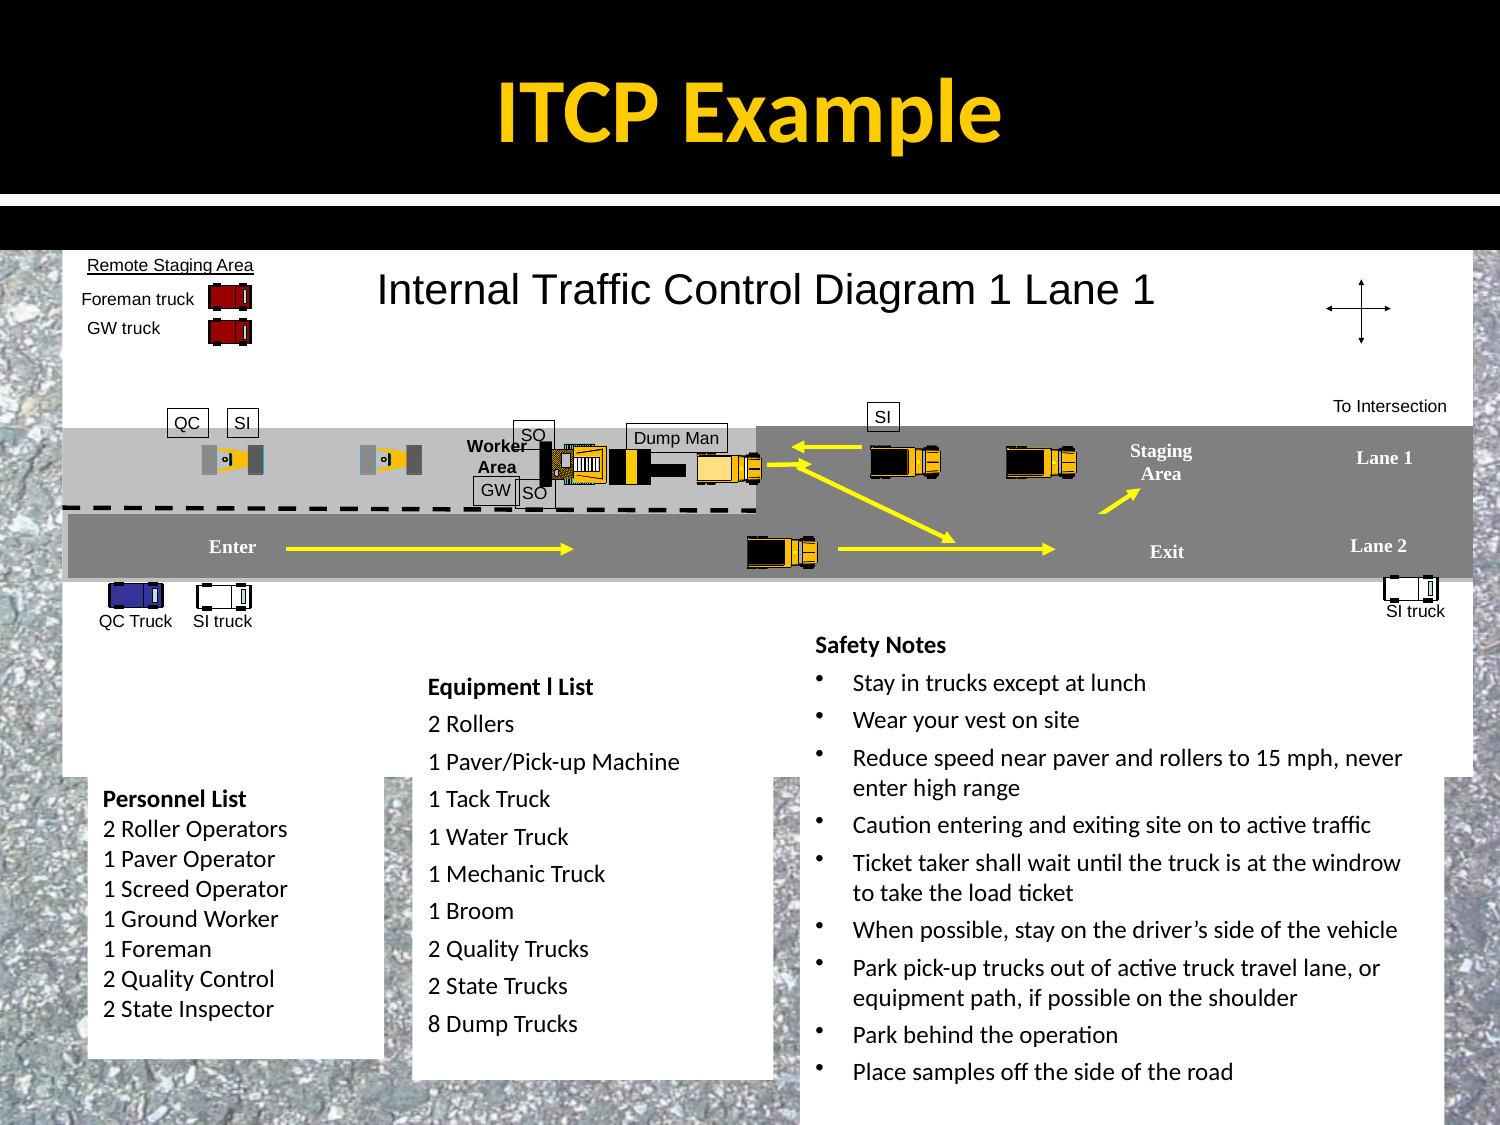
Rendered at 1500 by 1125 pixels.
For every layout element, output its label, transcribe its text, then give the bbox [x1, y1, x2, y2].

text_box Equipment l List 2 Rollers 1 Paver/Pick-up Machine 1 Tack Truck 1 Water Truck 1 Mechanic Truck 1 Broom 2 Quality Trucks 2 State Trucks 8 Dump Trucks [412, 786, 774, 1080]
text_box Personnel List 2 Roller Operators 1 Paver Operator 1 Screed Operator 1 Ground Worker 1 Foreman 2 Quality Control 2 State Inspector [87, 786, 385, 1060]
text_box Safety Notes Stay in trucks except at lunch Wear your vest on site Reduce speed near paver and rollers to 15 mph, never enter high range Caution entering and exiting site on to active traffic Ticket taker shall wait until the truck is at the windrow to take the load ticket When possible, stay on the driver’s side of the vehicle Park pick-up trucks out of active truck travel lane, or equipment path, if possible on the shoulder Park behind the operation Place samples off the side of the road [799, 786, 1445, 1125]
title ITCP Example [75, 24, 1425, 188]
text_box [62, 249, 1473, 778]
